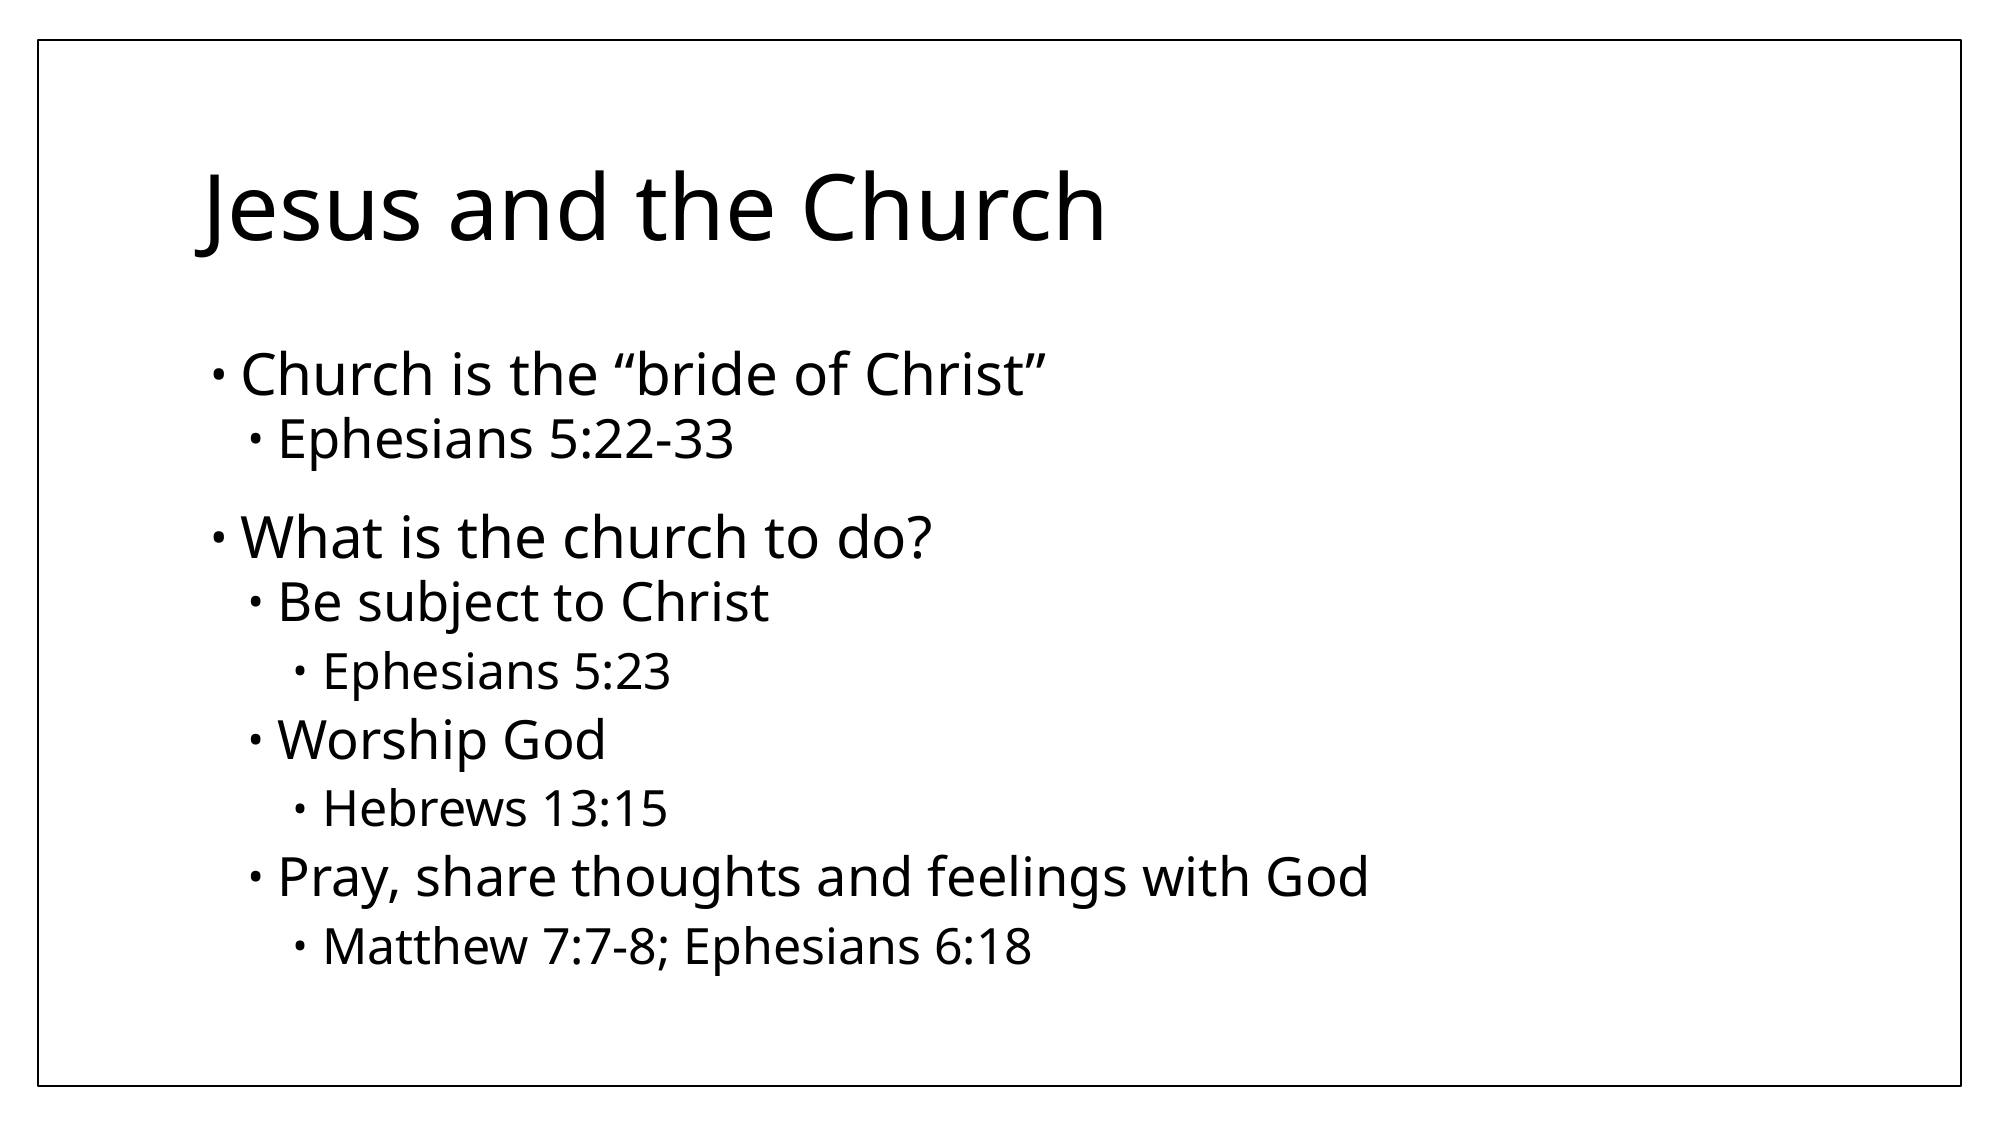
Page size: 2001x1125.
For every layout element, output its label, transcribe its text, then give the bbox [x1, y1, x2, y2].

list Church is the “bride of Christ” Ephesians 5:22-33 What is the church to do? Be subject to Christ Ephesians 5:23 Worship God Hebrews 13:15 Pray, share thoughts and feelings with God Matthew 7:7-8; Ephesians 6:18 [187, 337, 1808, 1000]
title Jesus and the Church [187, 99, 1808, 323]
